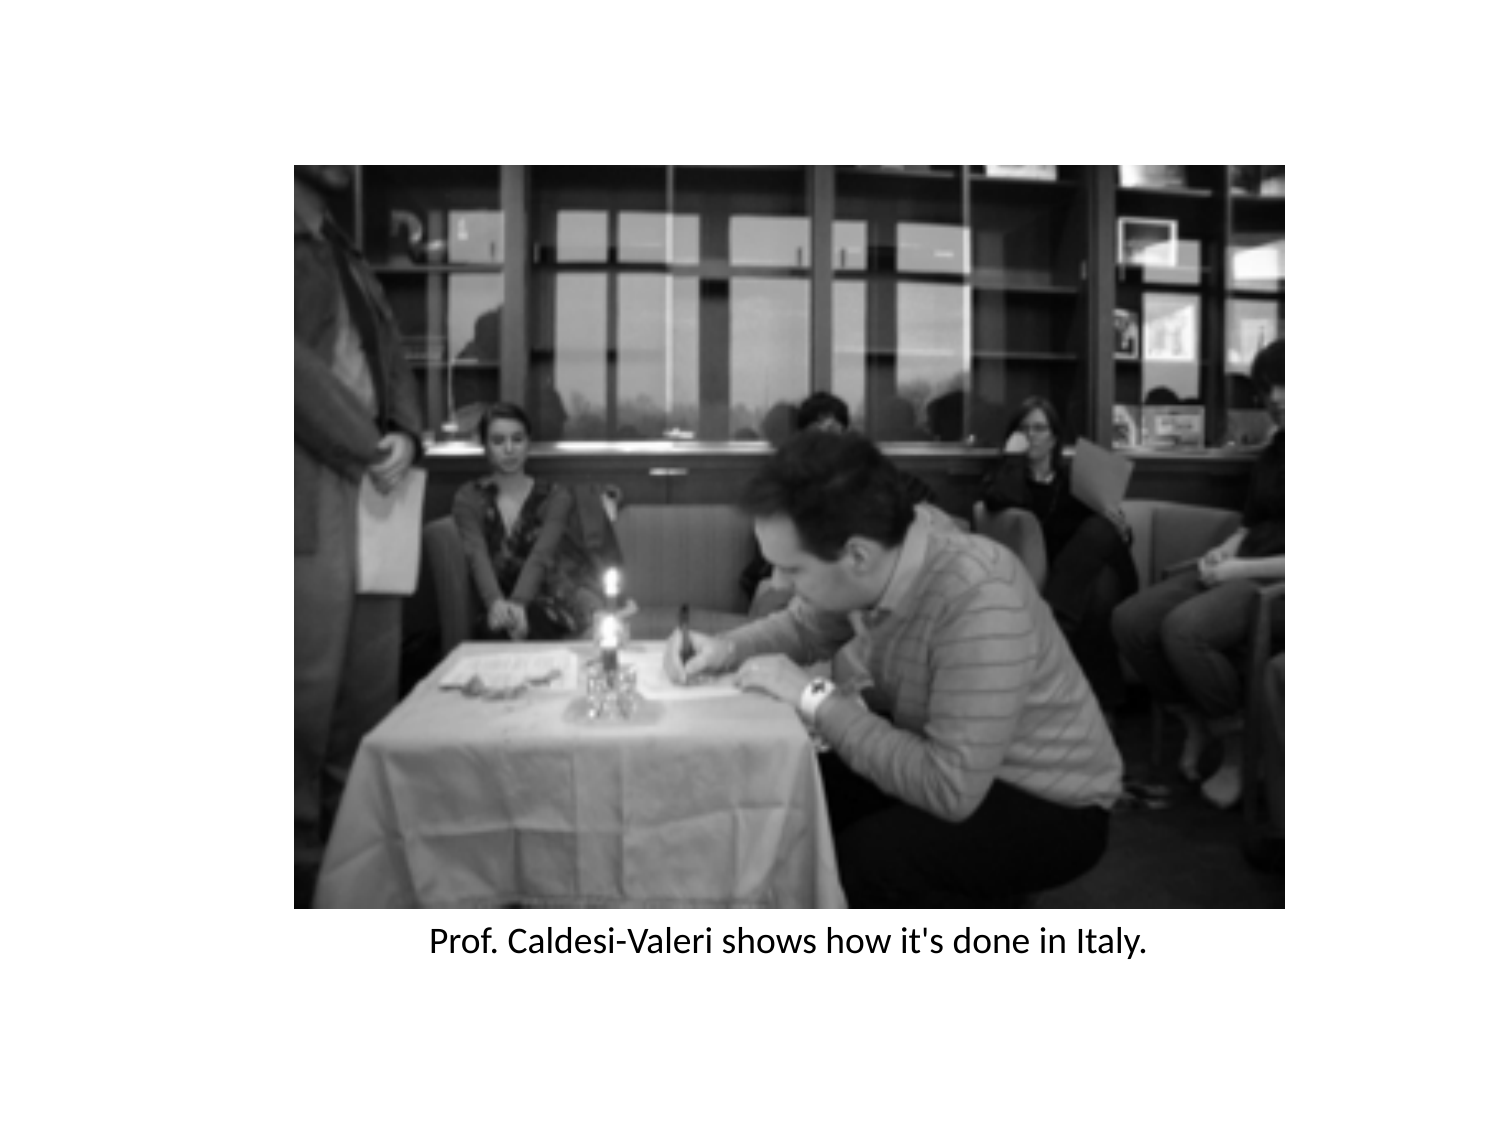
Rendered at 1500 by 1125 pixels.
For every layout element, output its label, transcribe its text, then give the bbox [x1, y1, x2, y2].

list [114, 165, 1465, 909]
text_box Prof. Caldesi-Valeri shows how it's done in Italy. [305, 918, 1273, 969]
